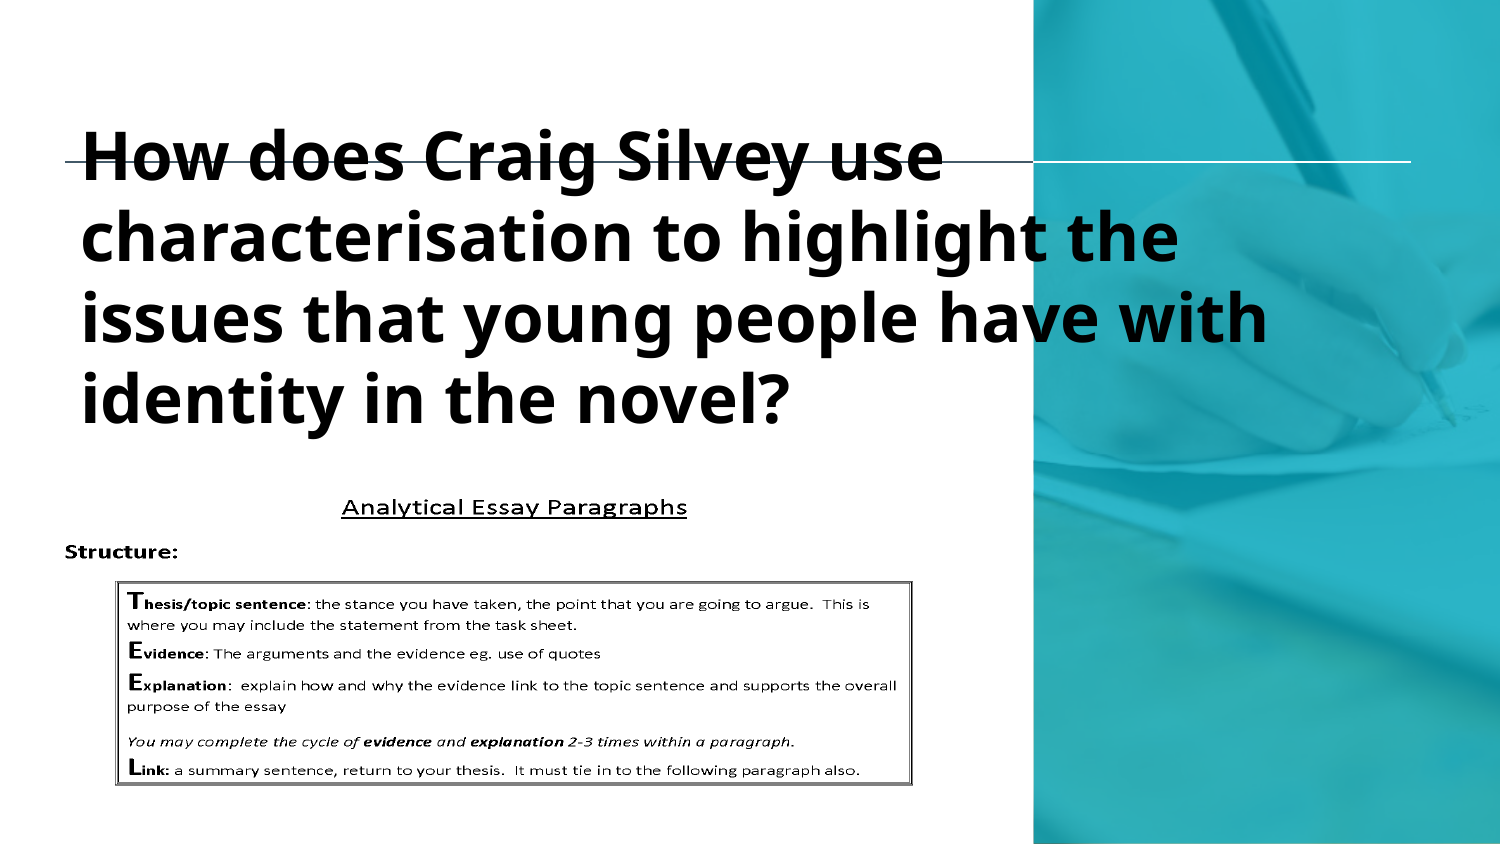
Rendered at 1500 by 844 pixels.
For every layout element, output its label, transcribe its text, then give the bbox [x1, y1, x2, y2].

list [52, 492, 975, 820]
title How does Craig Silvey use characterisation to highlight the issues that young people have with identity in the novel? [64, 303, 1415, 445]
